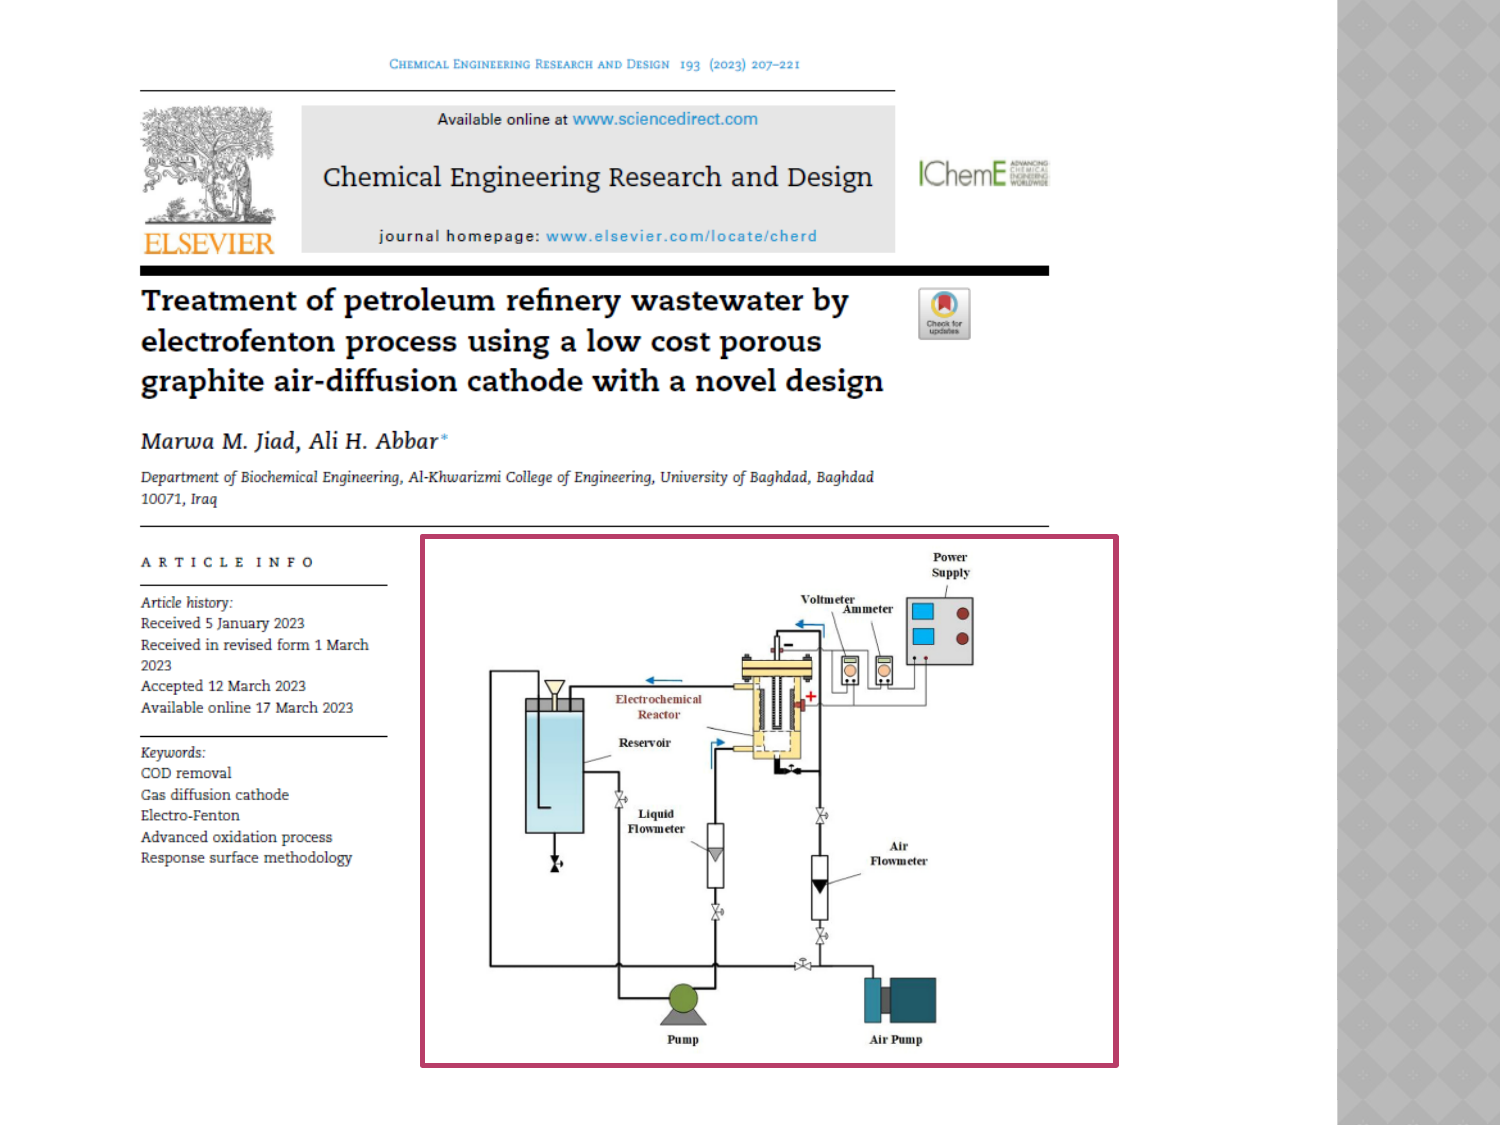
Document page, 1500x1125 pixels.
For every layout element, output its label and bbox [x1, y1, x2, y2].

picture [111, 30, 1120, 1063]
